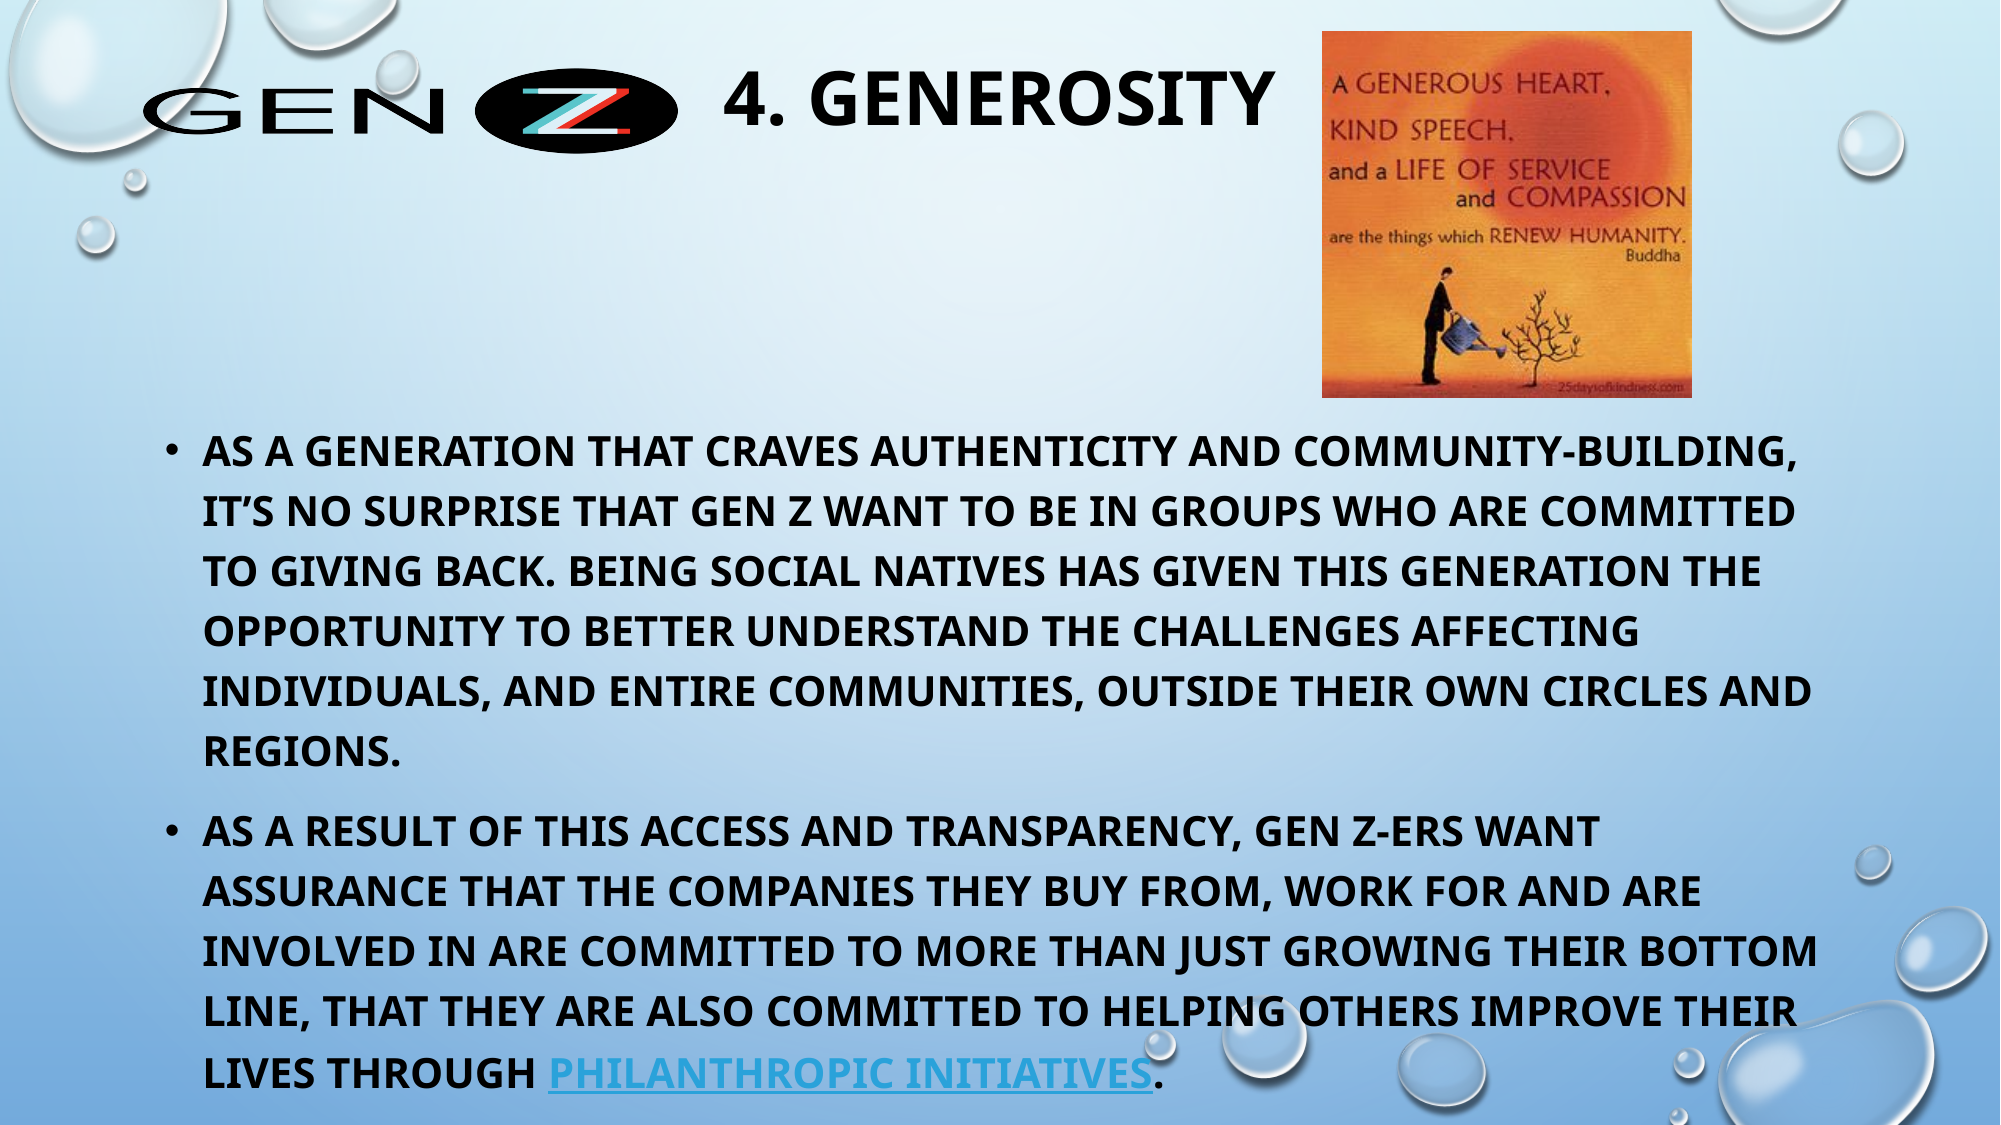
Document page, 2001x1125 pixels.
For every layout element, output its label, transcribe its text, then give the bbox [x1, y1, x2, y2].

title 4. generosity [149, 12, 1851, 191]
list As a generation that craves authenticity and community-building, it’s no surprise that Gen Z want to be in groups who are committed to giving back. Being social natives has given this generation the opportunity to better understand the challenges affecting individuals, and entire communities, outside their own circles and regions. As a result of this access and transparency, Gen Z-ers want assurance that the companies they buy from, work for and are involved in are committed to more than just growing their bottom line, that they are also committed to helping others improve their lives through philanthropic initiatives. [149, 174, 1850, 1125]
picture [1322, 31, 1692, 398]
picture [0, 0, 2000, 1125]
